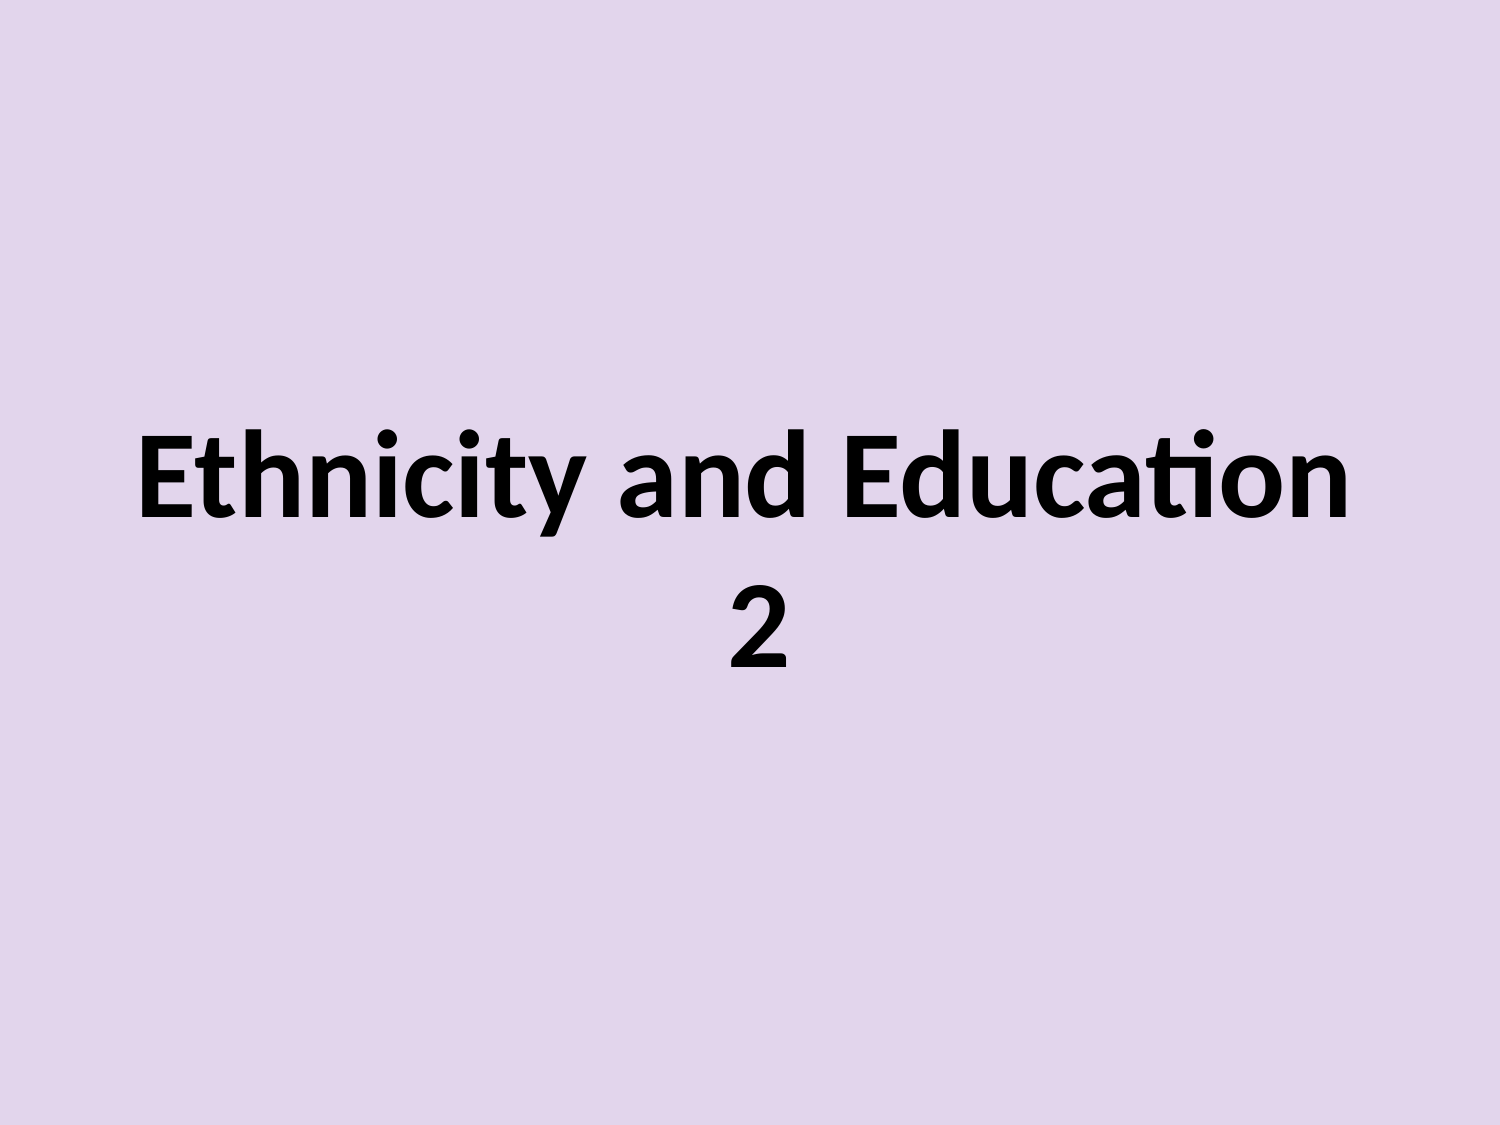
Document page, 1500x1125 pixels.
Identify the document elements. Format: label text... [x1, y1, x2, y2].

text_box Ethnicity and Education 2 [88, 385, 1430, 700]
